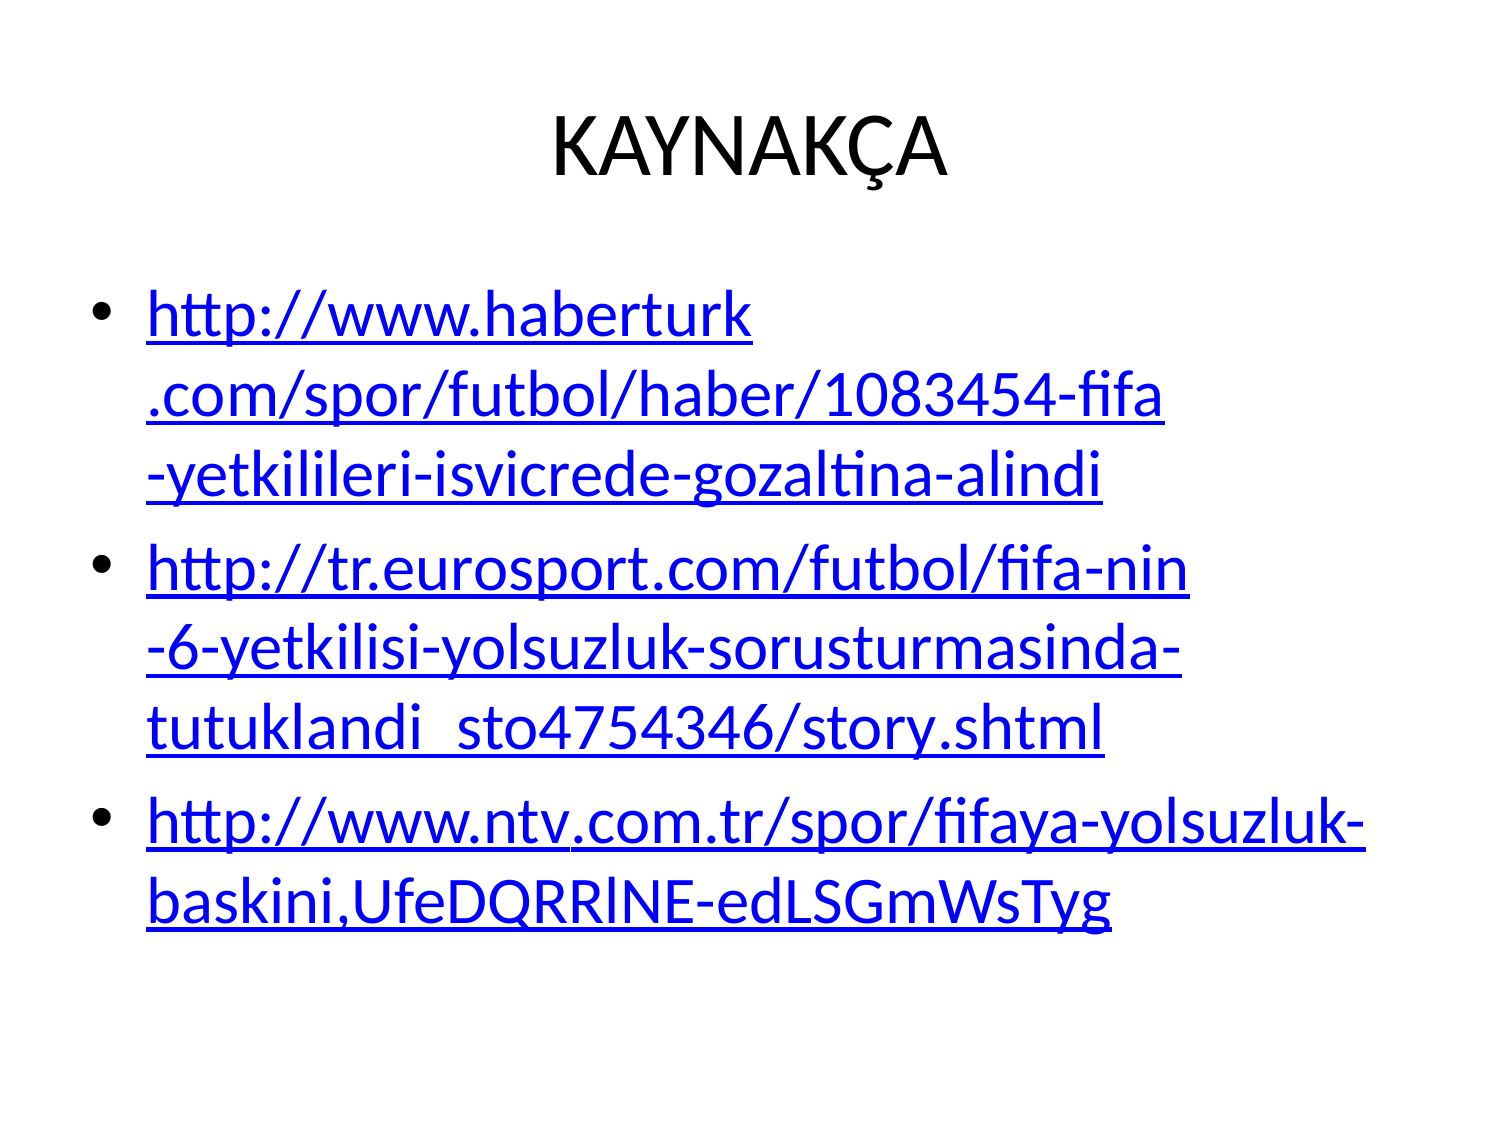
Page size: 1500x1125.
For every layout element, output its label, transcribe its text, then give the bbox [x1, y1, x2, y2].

title KAYNAKÇA [75, 45, 1425, 233]
list http://www.haberturk.com/spor/futbol/haber/1083454-fifa-yetkilileri-isvicrede-gozaltina-alindi http://tr.eurosport.com/futbol/fifa-nin-6-yetkilisi-yolsuzluk-sorusturmasinda-tutuklandi_sto4754346/story.shtml http://www.ntv.com.tr/spor/fifaya-yolsuzluk-baskini,UfeDQRRlNE-edLSGmWsTyg [75, 262, 1425, 1005]
